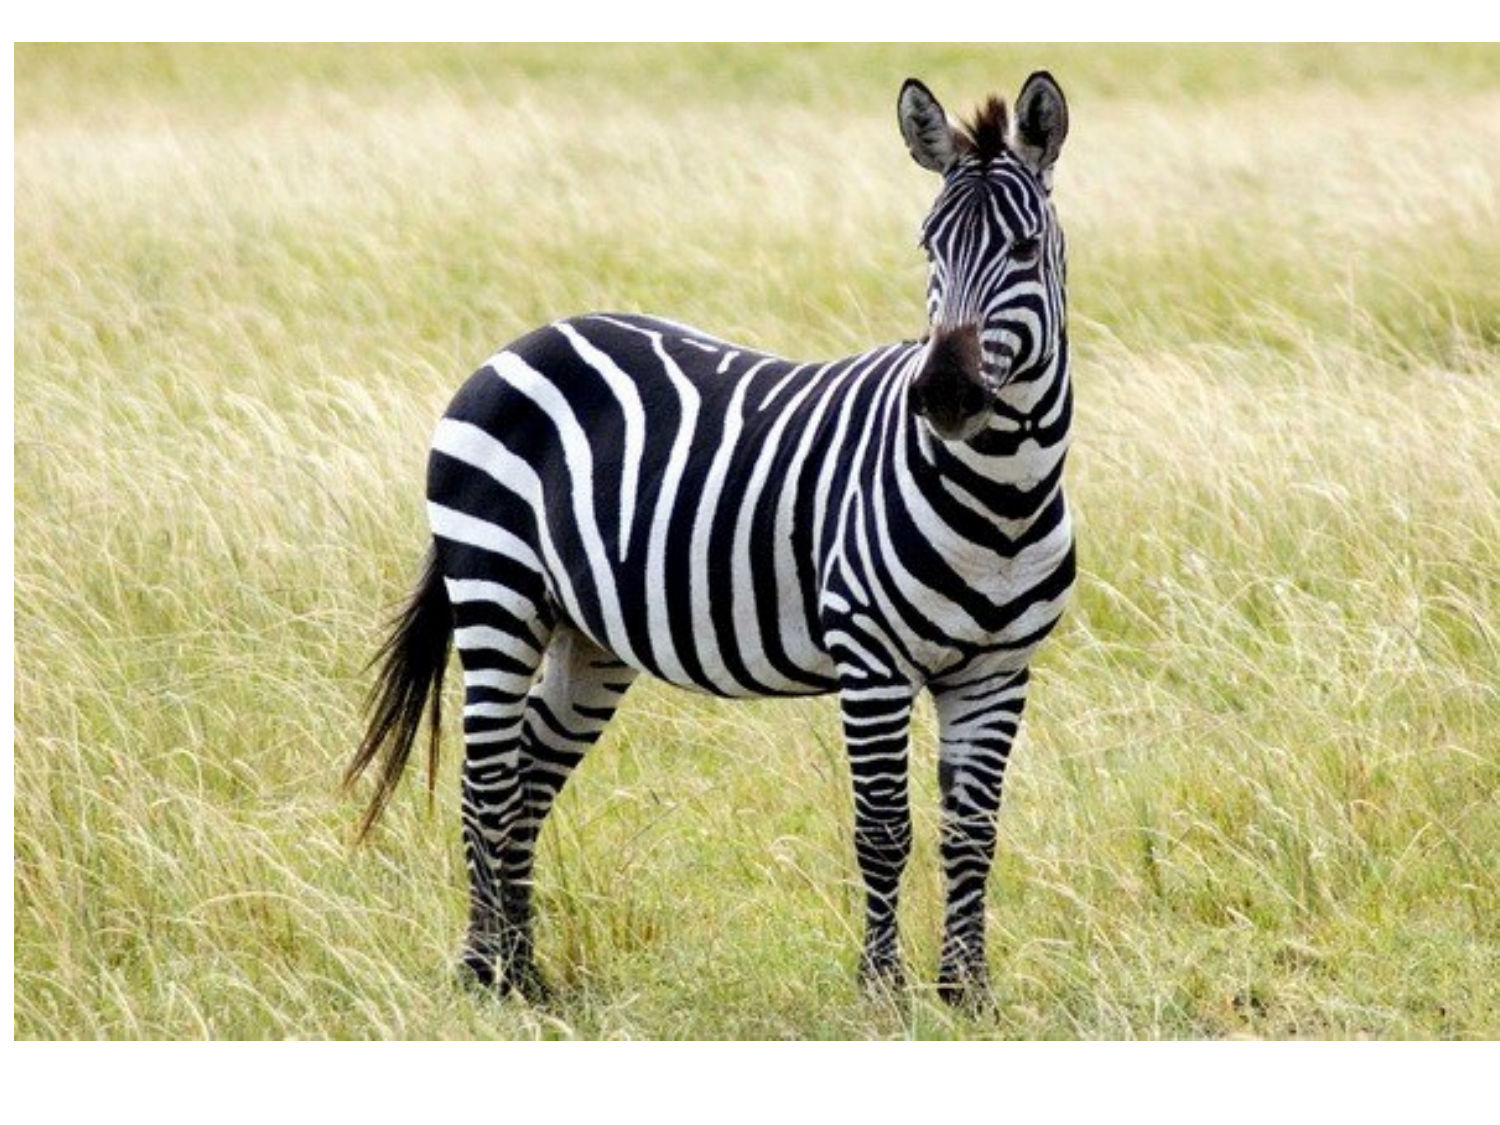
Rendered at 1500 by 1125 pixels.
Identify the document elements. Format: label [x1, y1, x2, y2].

list [14, 42, 1500, 1041]
